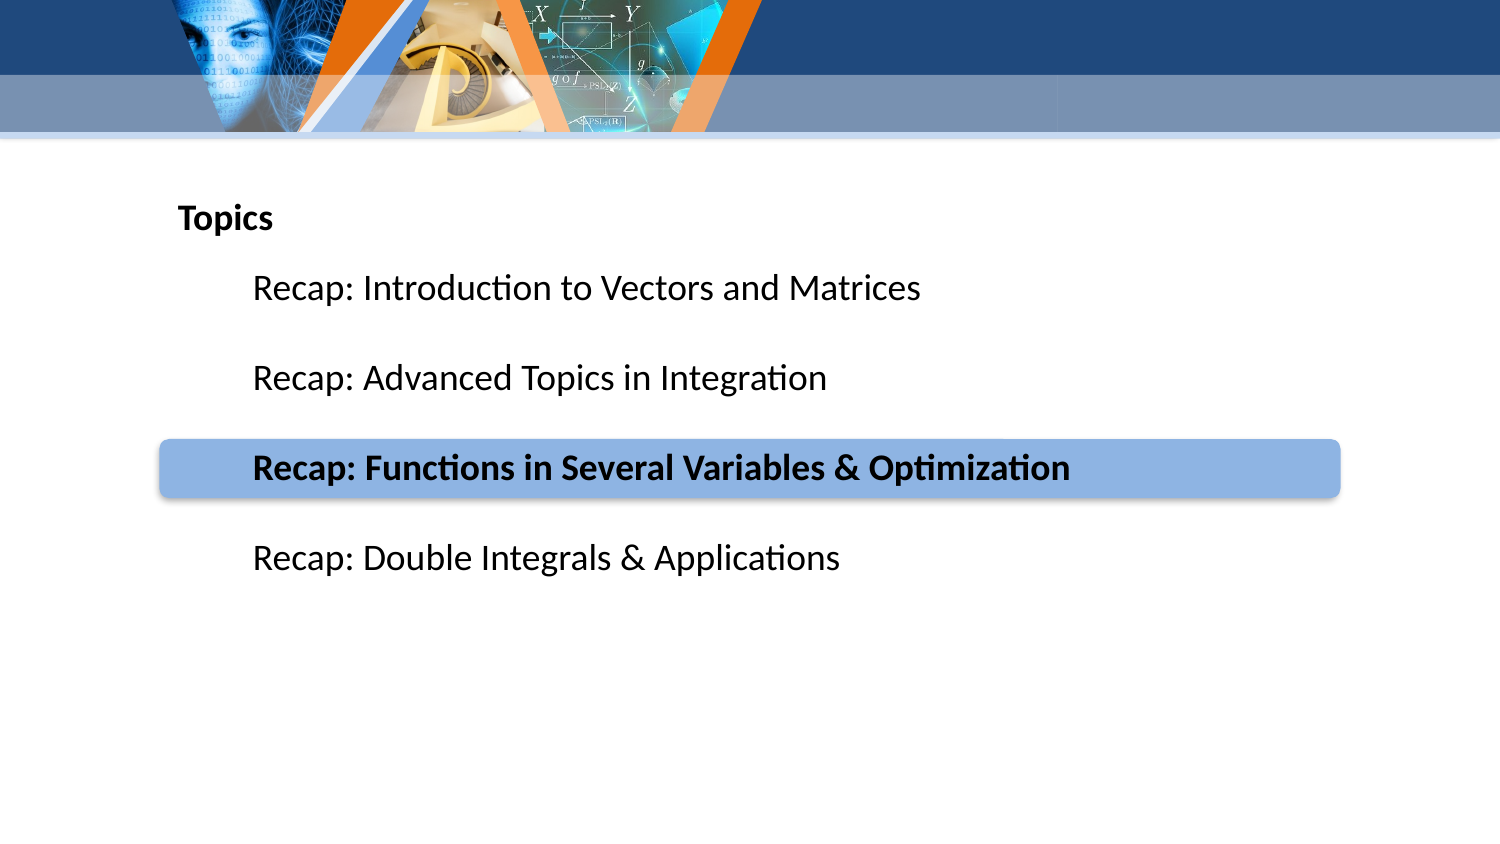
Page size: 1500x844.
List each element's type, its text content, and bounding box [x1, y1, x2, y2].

text_box Topics Recap: Introduction to Vectors and Matrices Recap: Advanced Topics in Integration Recap: Functions in Several Variables & Optimization Recap: Double Integrals & Applications [163, 185, 1087, 586]
text_box [1087, 436, 1343, 501]
picture [391, 0, 524, 74]
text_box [549, 74, 695, 132]
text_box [361, 74, 546, 132]
picture [172, 0, 345, 74]
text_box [203, 74, 319, 132]
picture [521, 0, 728, 74]
text_box [157, 438, 163, 499]
